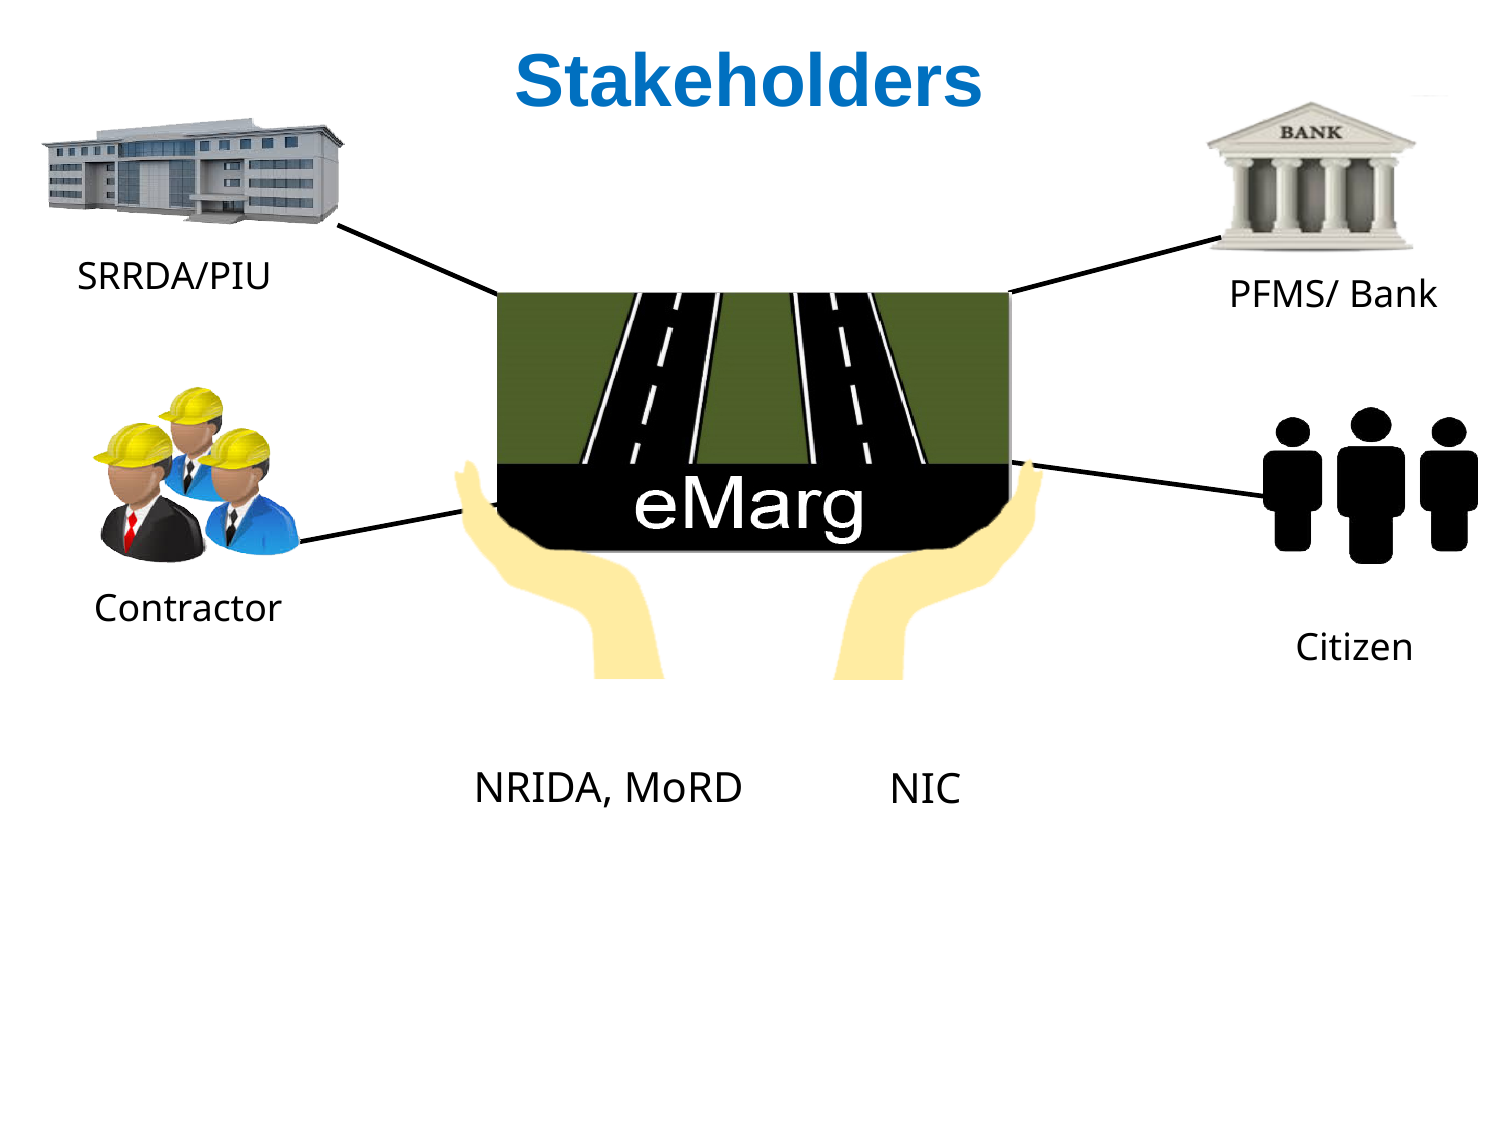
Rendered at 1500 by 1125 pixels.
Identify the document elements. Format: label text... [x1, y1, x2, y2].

picture [1171, 94, 1452, 264]
picture [37, 99, 348, 251]
text_box SRRDA/PIU [62, 260, 319, 310]
text_box NRIDA, MoRD [453, 753, 764, 868]
text_box PFMS/ Bank [1174, 262, 1458, 367]
picture [1262, 406, 1479, 564]
text_box Citizen [1280, 615, 1439, 675]
text_box Stakeholders [0, 2, 1500, 151]
picture [89, 385, 307, 567]
text_box NIC [854, 754, 997, 865]
text_box Contractor [79, 581, 309, 641]
picture [403, 292, 1063, 687]
